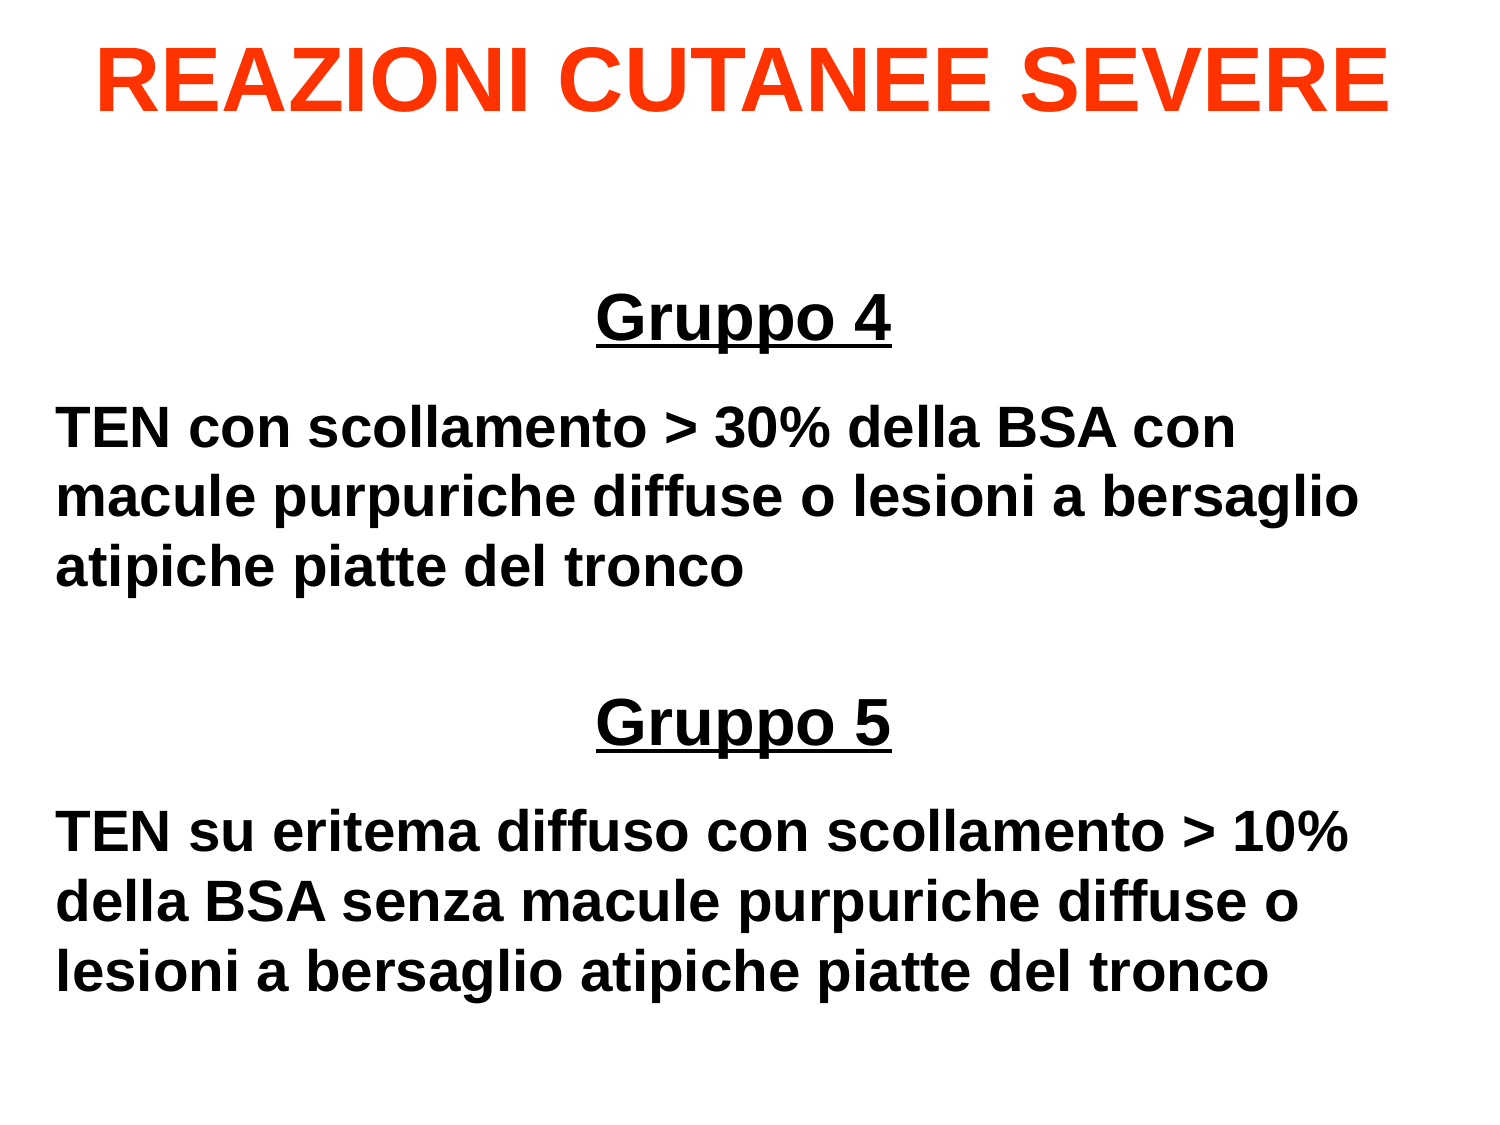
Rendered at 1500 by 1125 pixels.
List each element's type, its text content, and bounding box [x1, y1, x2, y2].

text_box REAZIONI CUTANEE SEVERE [79, 12, 1408, 137]
text_box Gruppo 4 TEN con scollamento > 30% della BSA con macule purpuriche diffuse o lesioni a bersaglio atipiche piatte del tronco Gruppo 5 TEN su eritema diffuso con scollamento > 10% della BSA senza macule purpuriche diffuse o lesioni a bersaglio atipiche piatte del tronco [41, 266, 1447, 1011]
